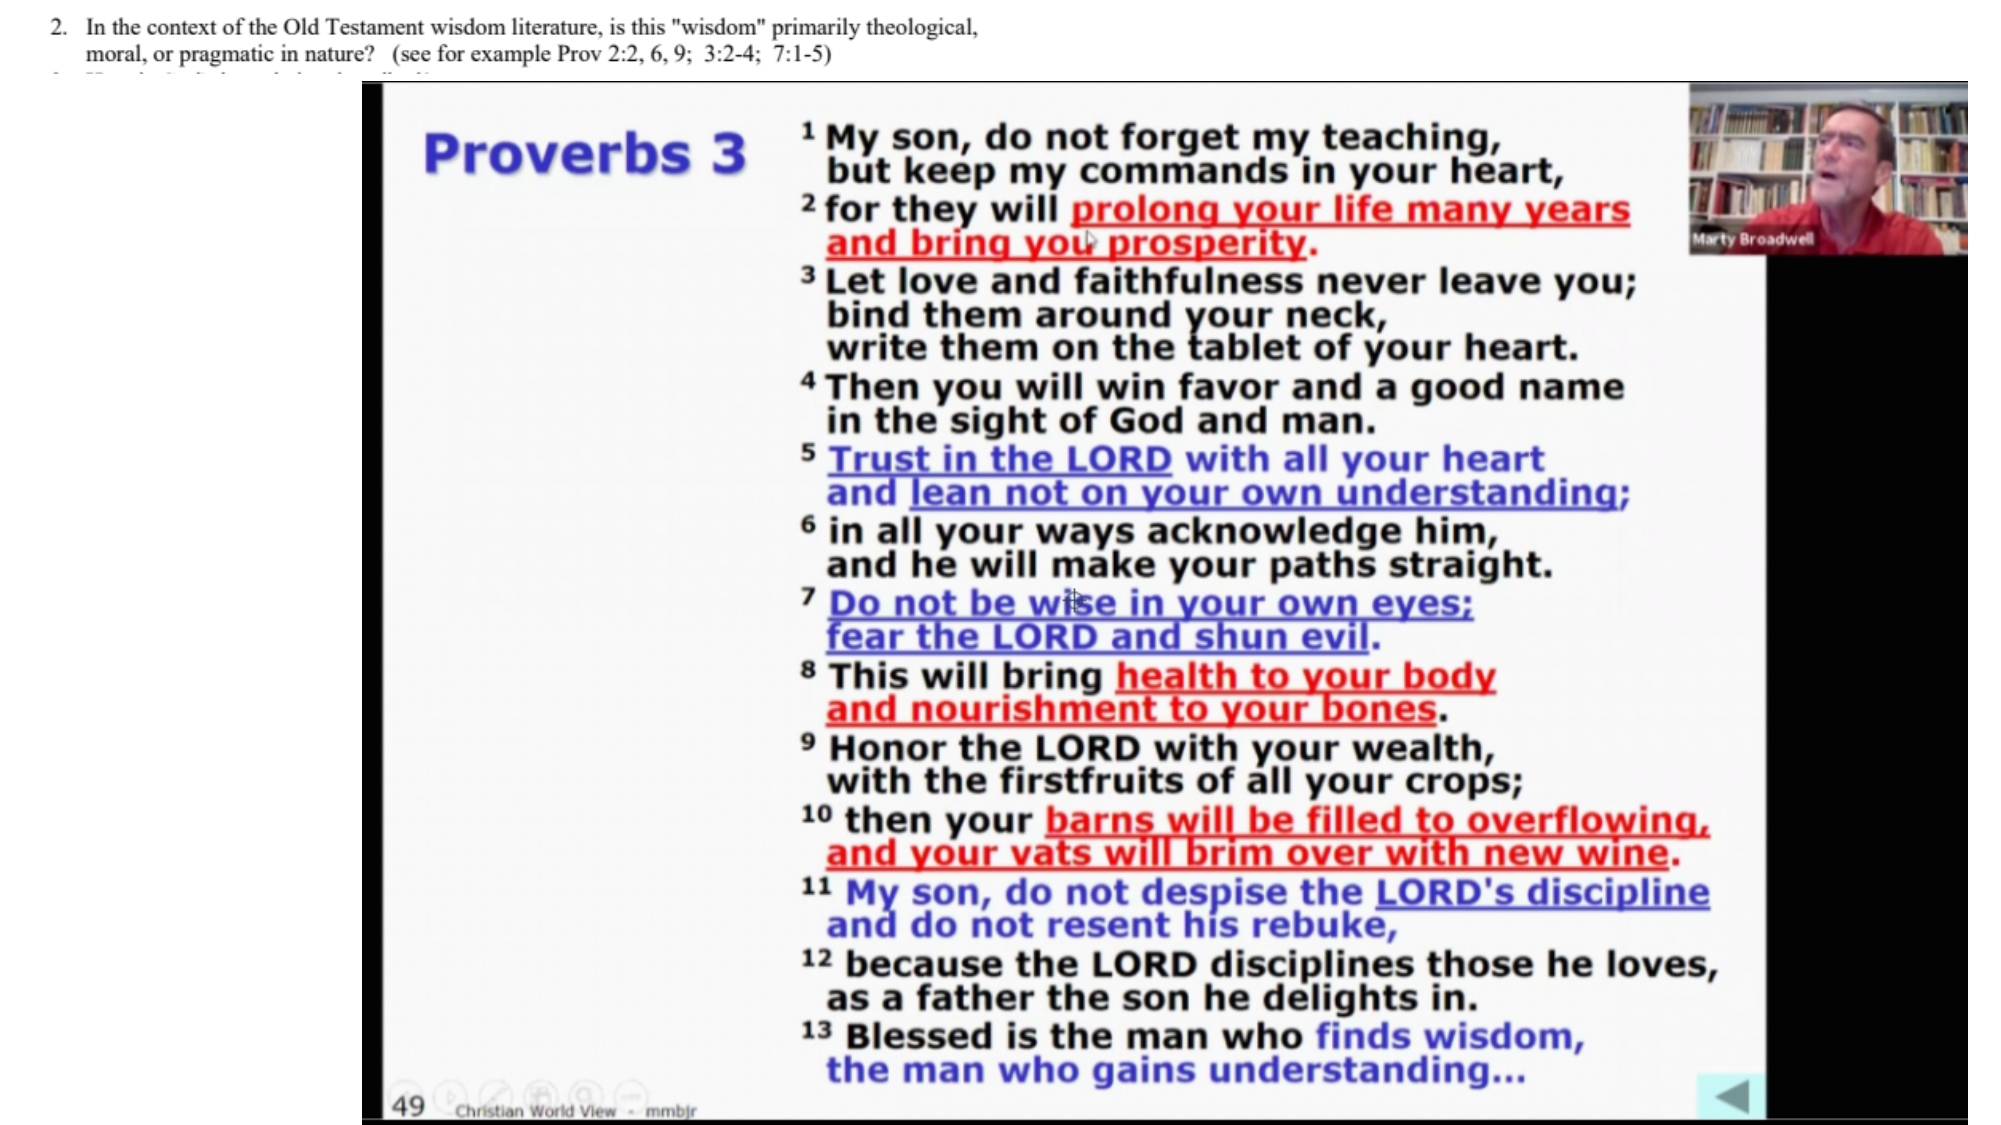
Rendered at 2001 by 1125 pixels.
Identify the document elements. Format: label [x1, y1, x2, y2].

picture [32, 13, 1000, 74]
picture [362, 81, 1968, 1125]
